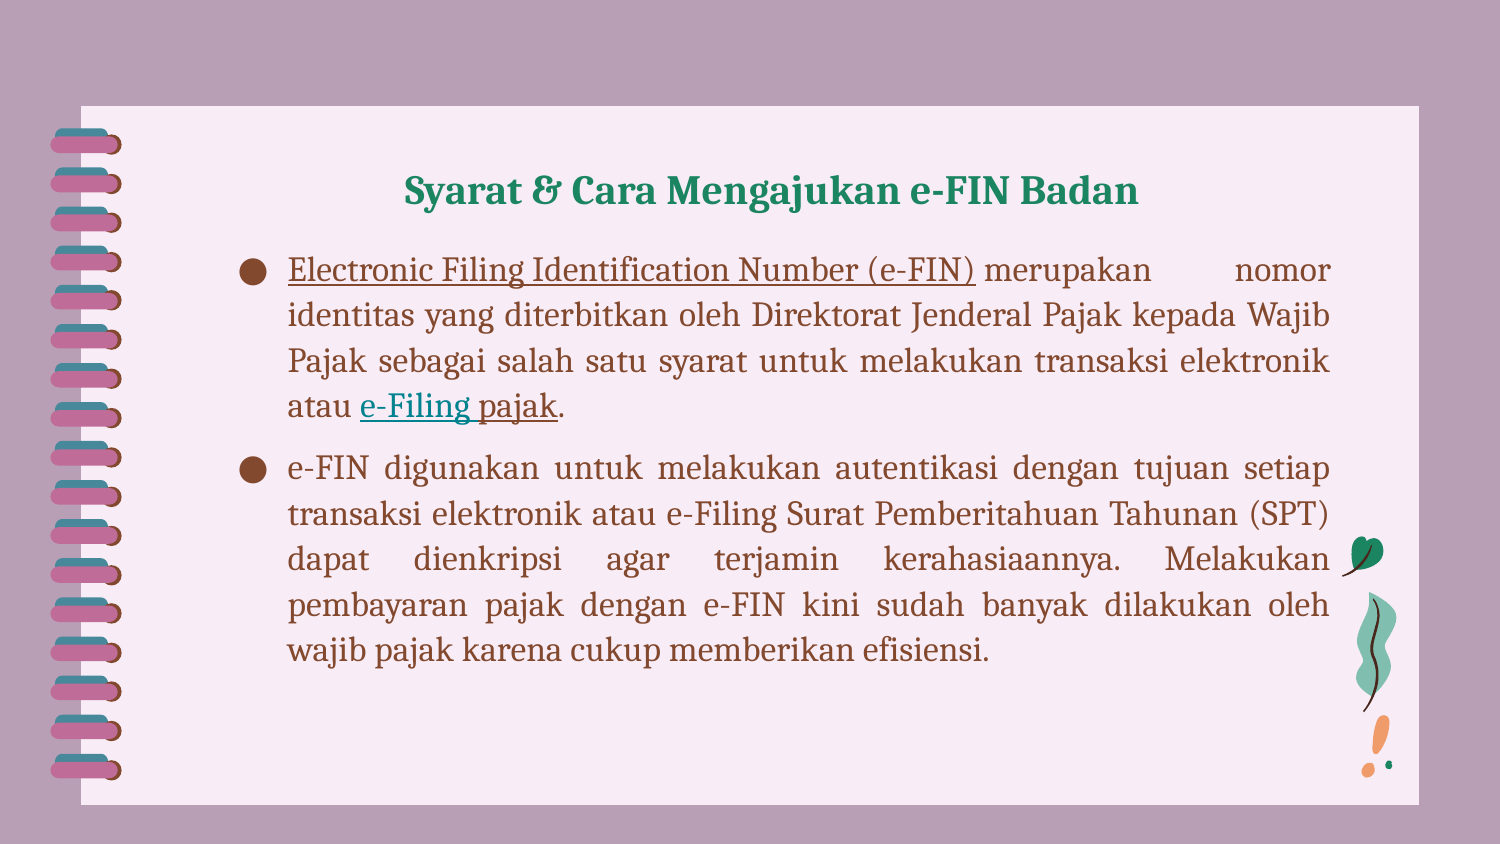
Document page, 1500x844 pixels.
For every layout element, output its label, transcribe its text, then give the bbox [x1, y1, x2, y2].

list Electronic Filing Identification Number (e-FIN) merupakan nomor identitas yang diterbitkan oleh Direktorat Jenderal Pajak kepada Wajib Pajak sebagai salah satu syarat untuk melakukan transaksi elektronik atau e-Filing pajak. e-FIN digunakan untuk melakukan autentikasi dengan tujuan setiap transaksi elektronik atau e-Filing Surat Pemberitahuan Tahunan (SPT) dapat dienkripsi agar terjamin kerahasiaannya. Melakukan pembayaran pajak dengan e-FIN kini sudah banyak dilakukan oleh wajib pajak karena cukup memberikan efisiensi. [197, 227, 1347, 750]
title Syarat & Cara Mengajukan e-FIN Badan [198, 115, 1347, 228]
